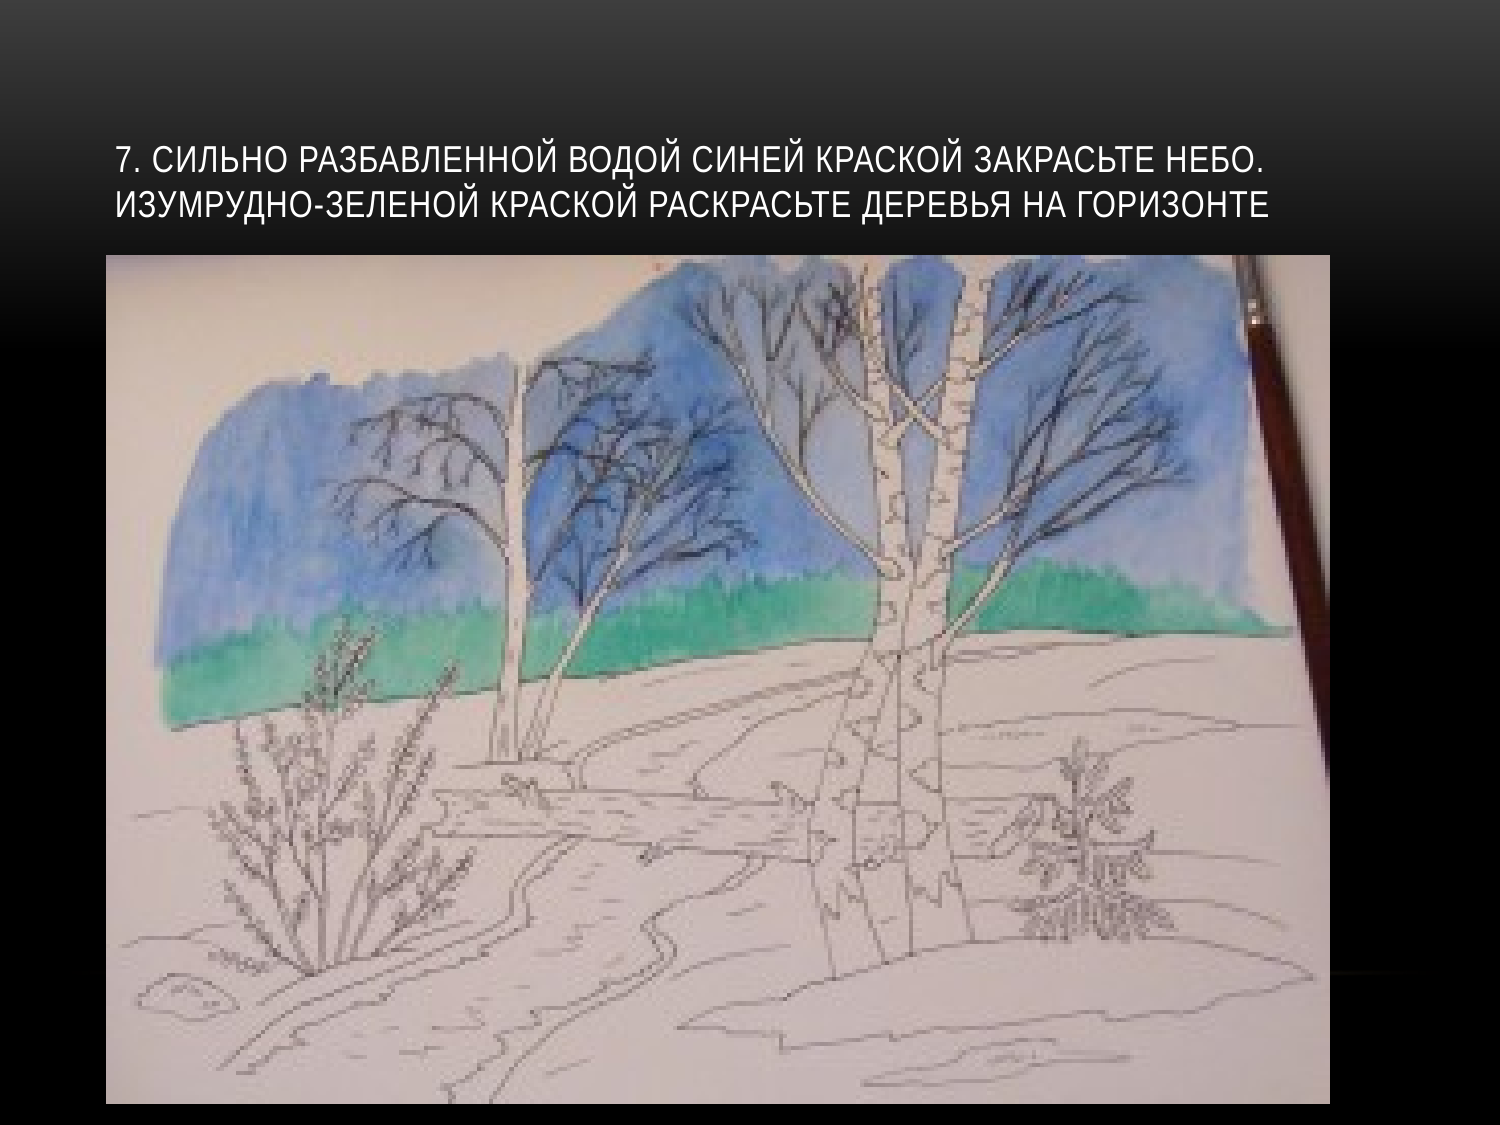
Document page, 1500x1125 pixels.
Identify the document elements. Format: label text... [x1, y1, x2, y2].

picture [0, 0, 1500, 1125]
title 7. Сильно разбавленной водой синей краской закрасьте небо. Изумрудно-зеленой краской раскрасьте деревья на горизонте [99, 45, 1400, 233]
